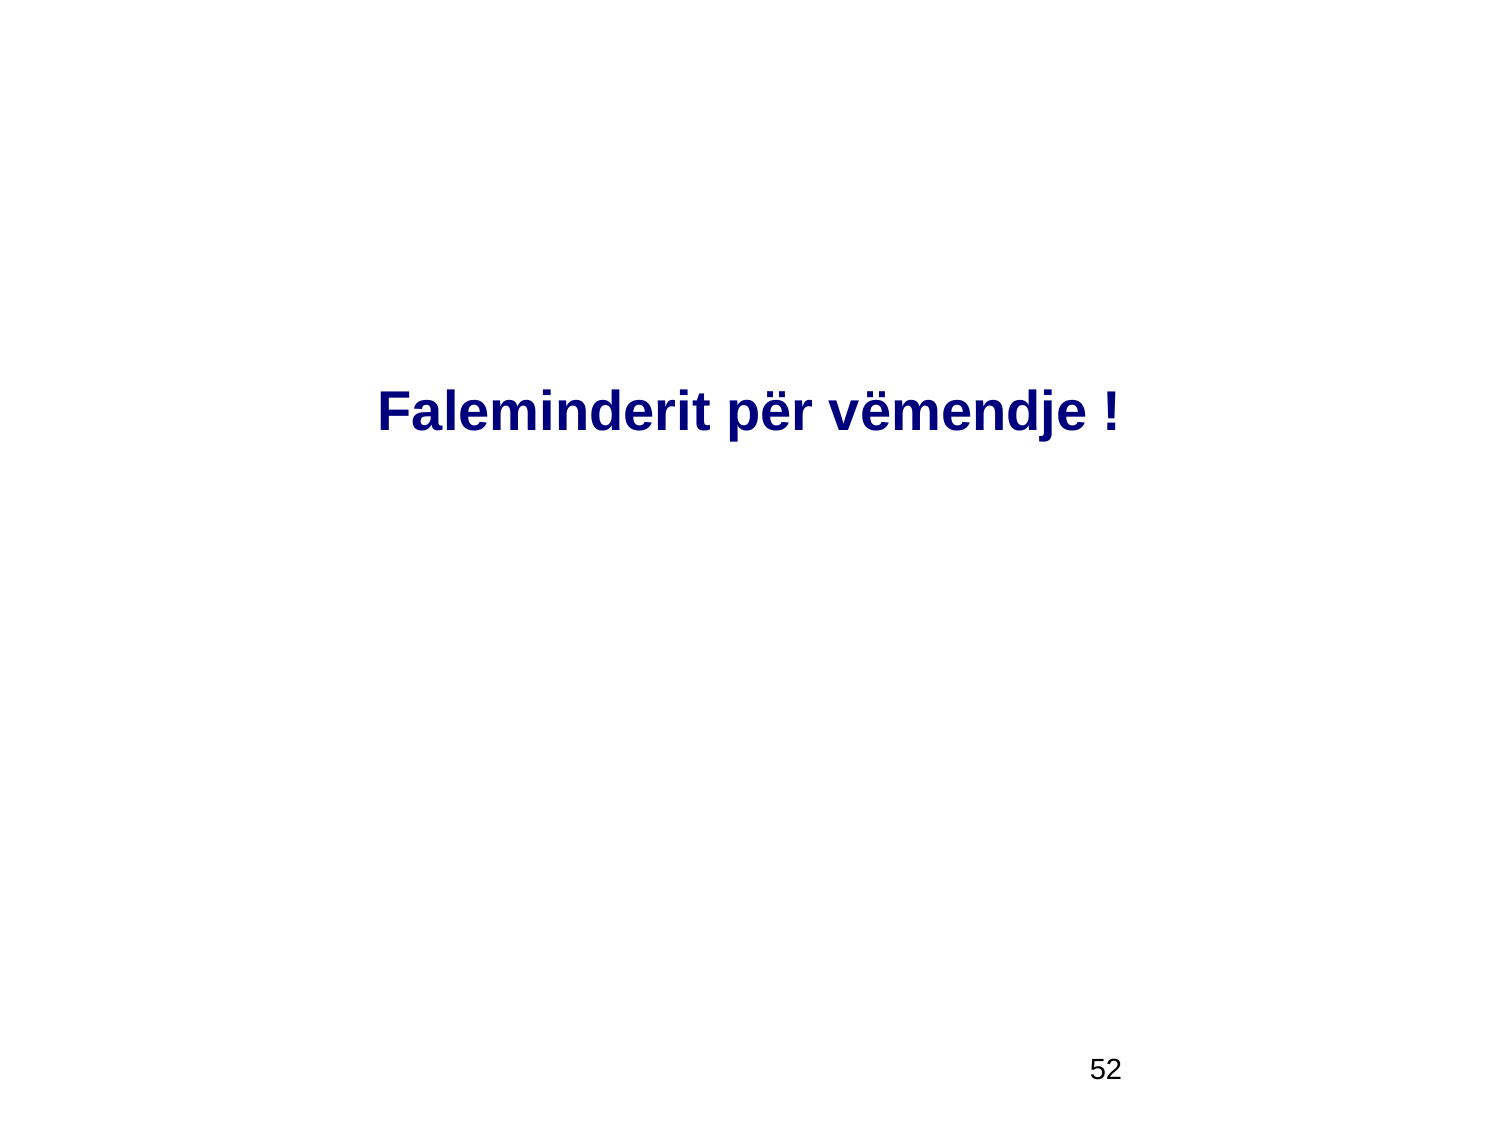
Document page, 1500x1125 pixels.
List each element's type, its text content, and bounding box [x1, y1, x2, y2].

slide_number 52 [1074, 1042, 1425, 1103]
title Faleminderit për vëmendje ! [112, 299, 1388, 450]
